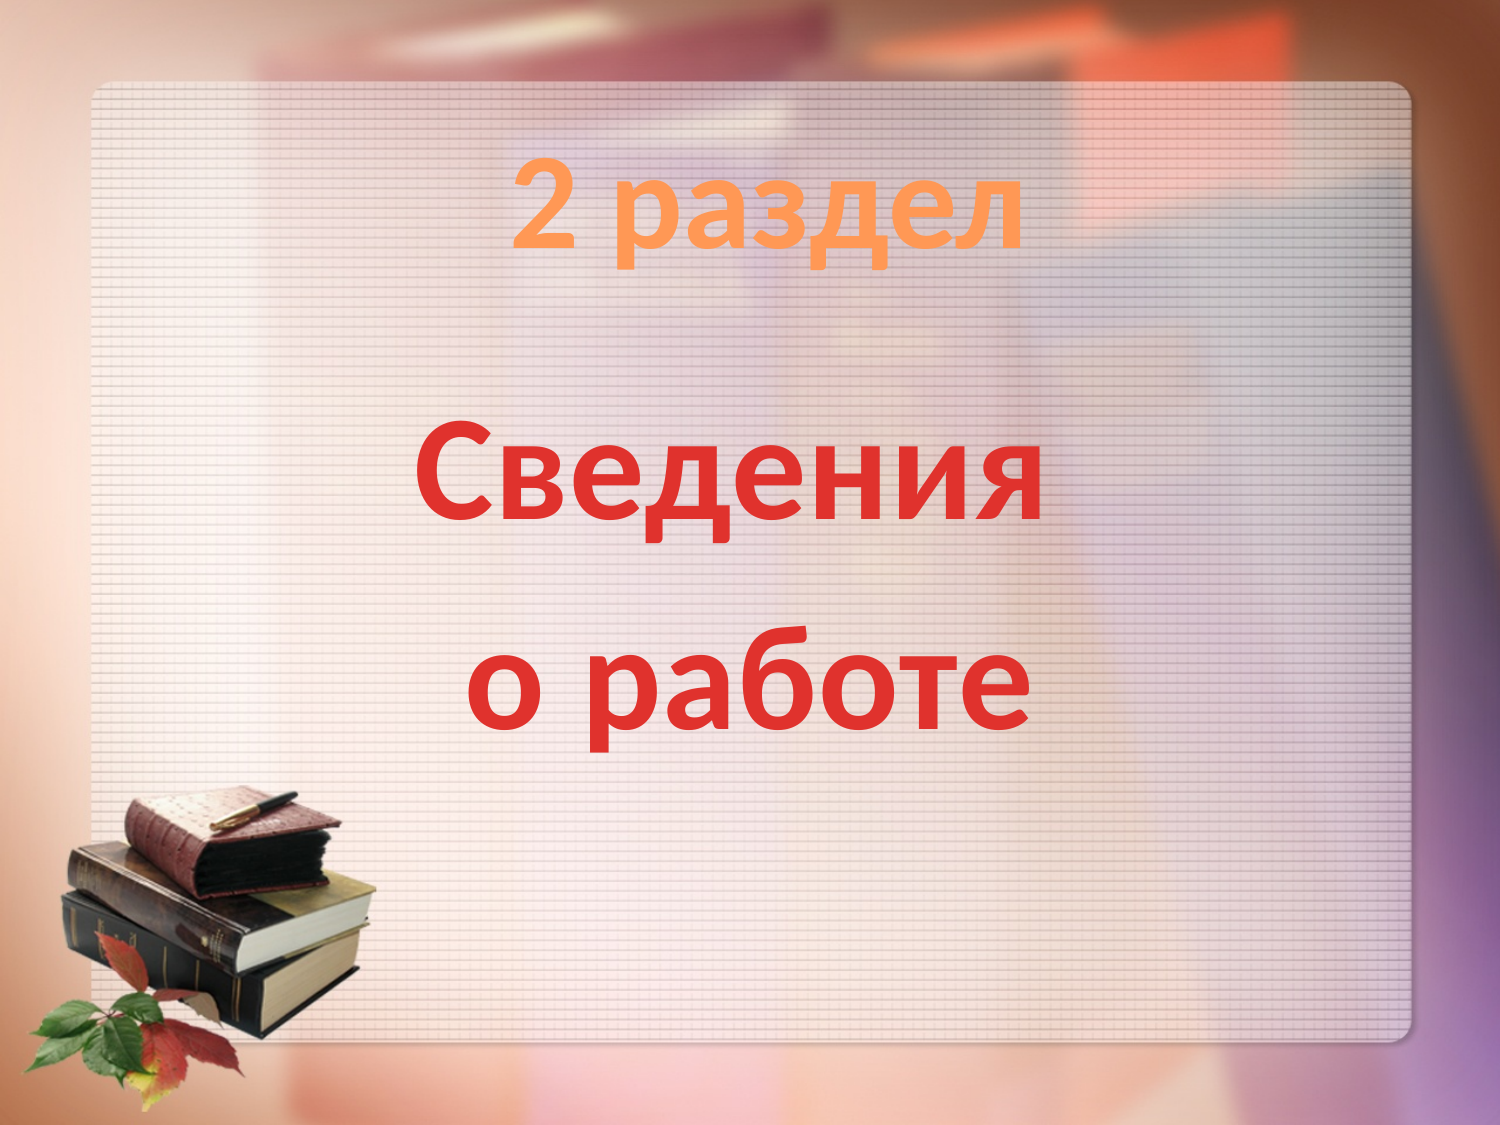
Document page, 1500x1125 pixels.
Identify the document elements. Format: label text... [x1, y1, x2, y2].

list Сведения о работе [75, 362, 1425, 1030]
picture [0, 0, 1500, 1125]
title 2 раздел [249, 99, 1288, 288]
